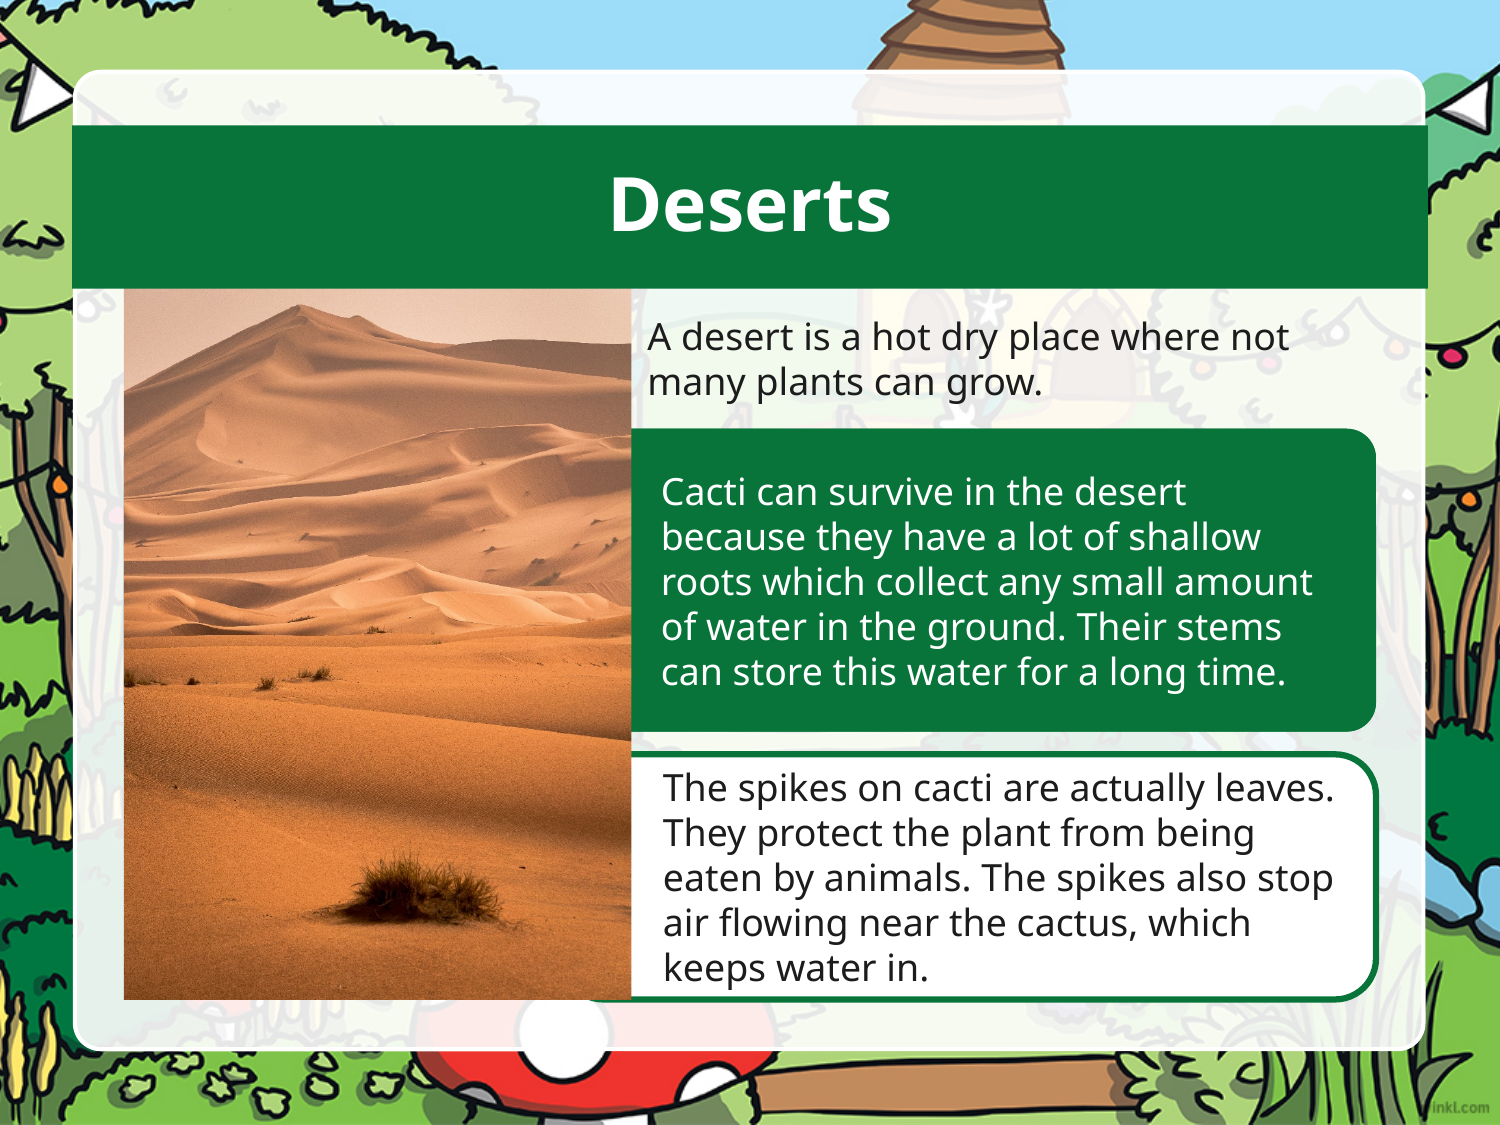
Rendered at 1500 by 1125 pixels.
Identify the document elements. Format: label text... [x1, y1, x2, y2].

picture [0, 0, 1500, 1125]
text_box A desert is a hot dry place where not many plants can grow. [647, 313, 1376, 404]
text_box The spikes on cacti are actually leaves. They protect the plant from being eaten by animals. The spikes also stop air flowing near the cactus, which keeps water in. [632, 754, 1376, 1000]
text_box Cacti can survive in the desert because they have a lot of shallow roots which collect any small amount of water in the ground. Their stems can store this water for a long time. [632, 428, 1377, 732]
title Deserts [70, 123, 1430, 291]
